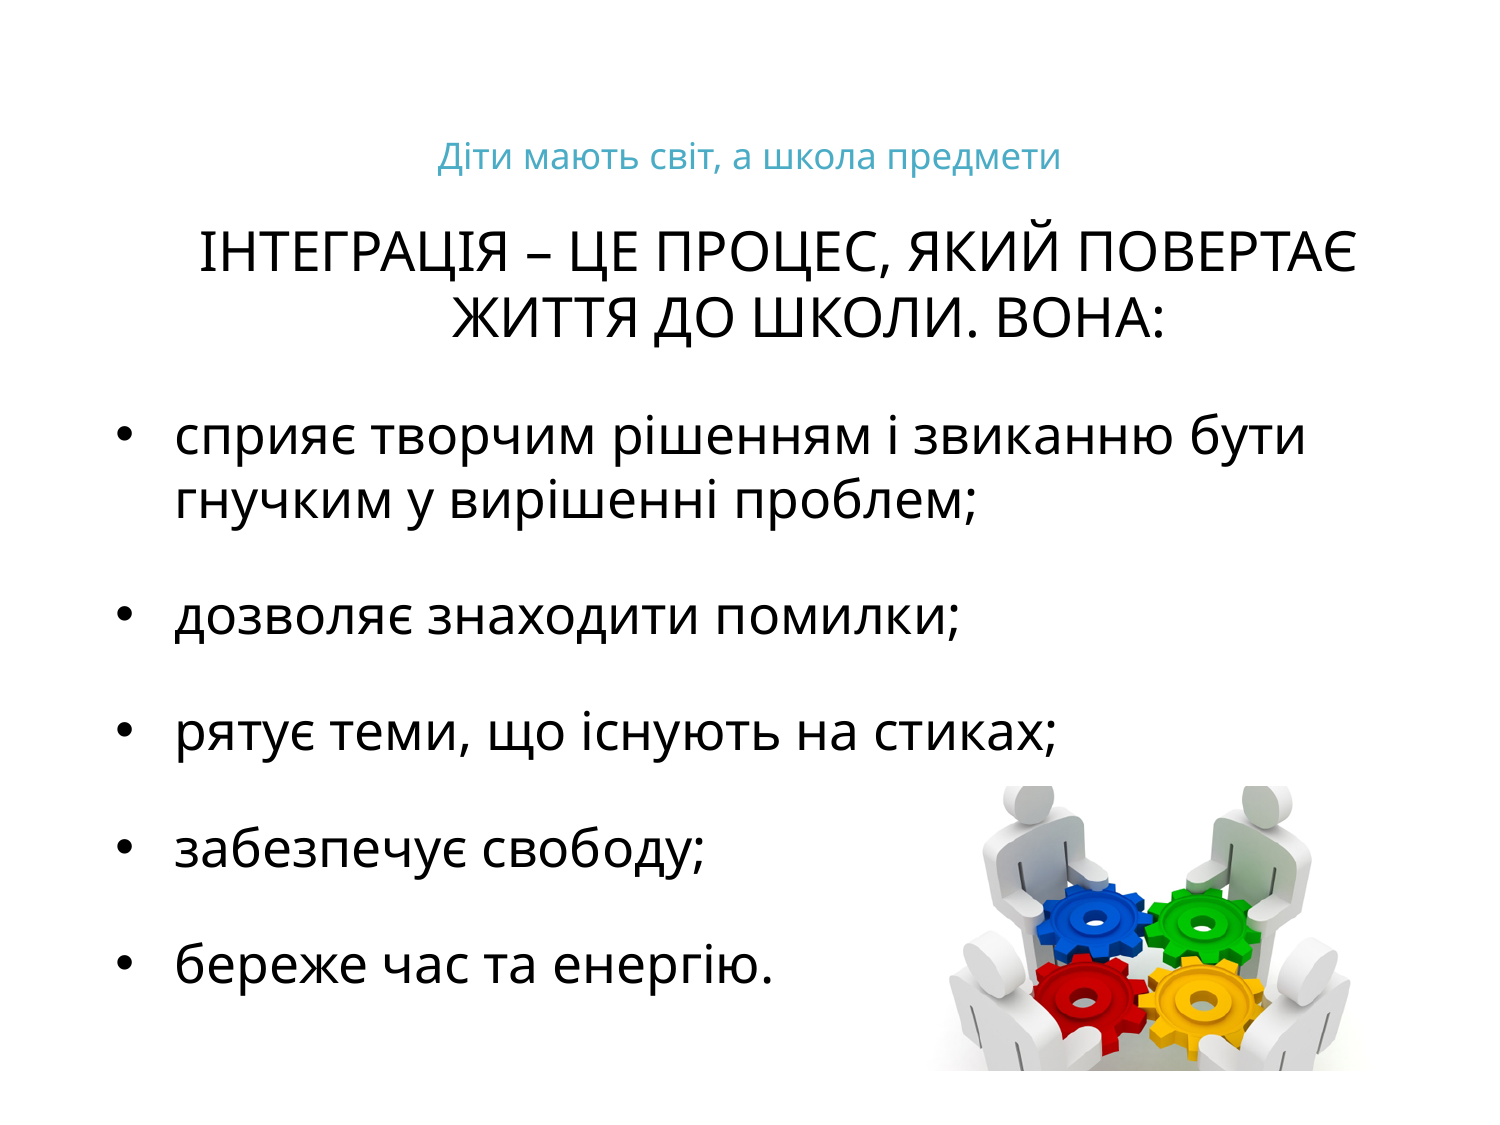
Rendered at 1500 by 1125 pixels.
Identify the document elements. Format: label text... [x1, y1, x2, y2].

title Діти мають світ, а школа предмети [75, 125, 1425, 244]
list ІНТЕГРАЦІЯ – ЦЕ ПРОЦЕС, ЯКИЙ ПОВЕРТАЄ ЖИТТЯ ДО ШКОЛИ. ВОНА: сприяє творчим рішенням і звиканню бути гнучким у вирішенні проблем; дозволяє знаходити помилки; рятує теми, що існують на стиках; забезпечує свободу; береже час та енергію. [100, 208, 1459, 1005]
picture [856, 786, 1437, 1071]
